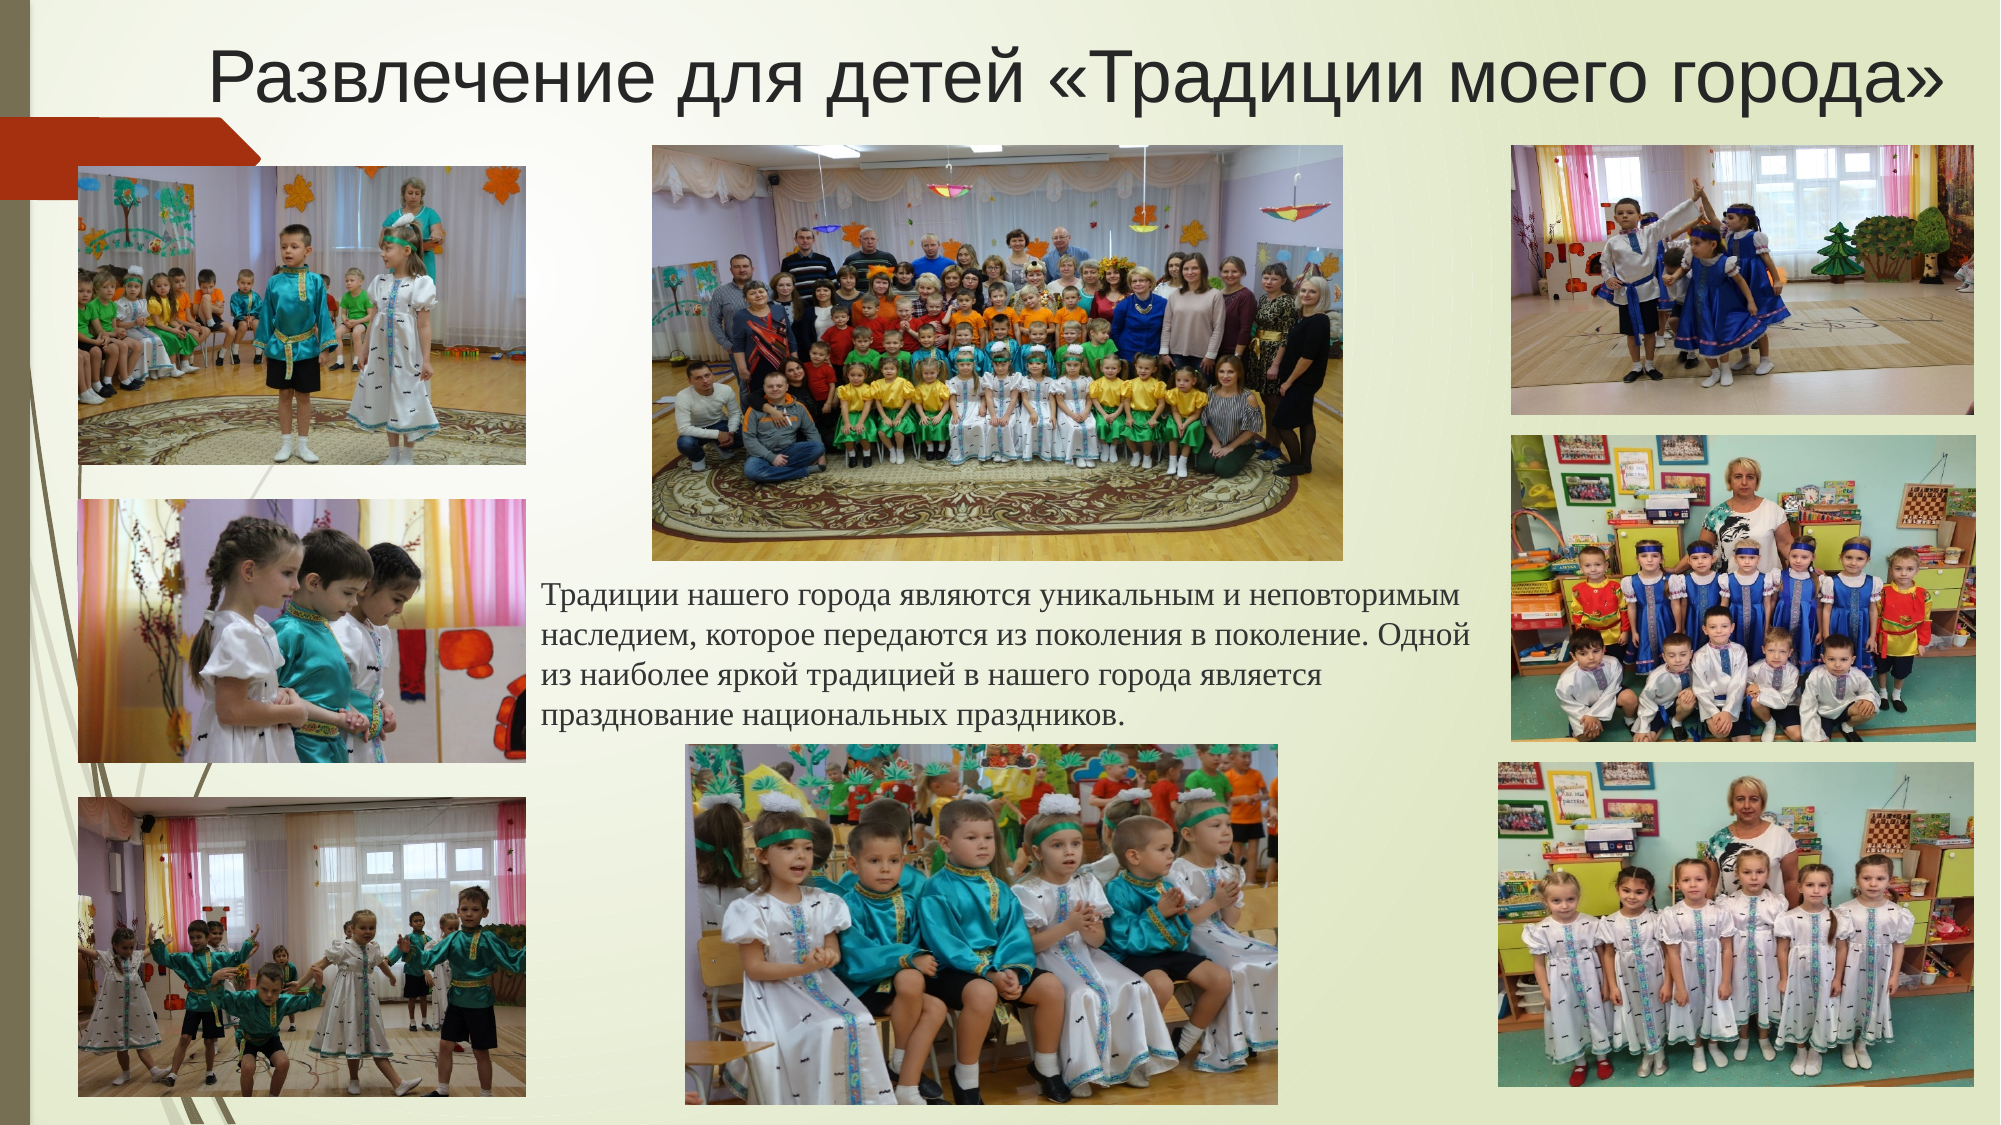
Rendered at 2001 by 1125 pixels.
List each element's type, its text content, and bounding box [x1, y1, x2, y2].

picture [1511, 434, 1977, 743]
picture [1497, 761, 1974, 1087]
picture [685, 744, 1278, 1106]
picture [78, 165, 527, 465]
title Развлечение для детей «Традиции моего города» [192, 19, 2000, 142]
picture [78, 499, 527, 763]
picture [651, 145, 1343, 562]
text_box Традиции нашего города являются уникальным и неповторимым наследием, которое передаются из поколения в поколение. Одной из наиболее яркой традицией в нашего города является празднование национальных праздников. [531, 564, 1506, 740]
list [78, 797, 527, 1097]
picture [1511, 145, 1974, 415]
